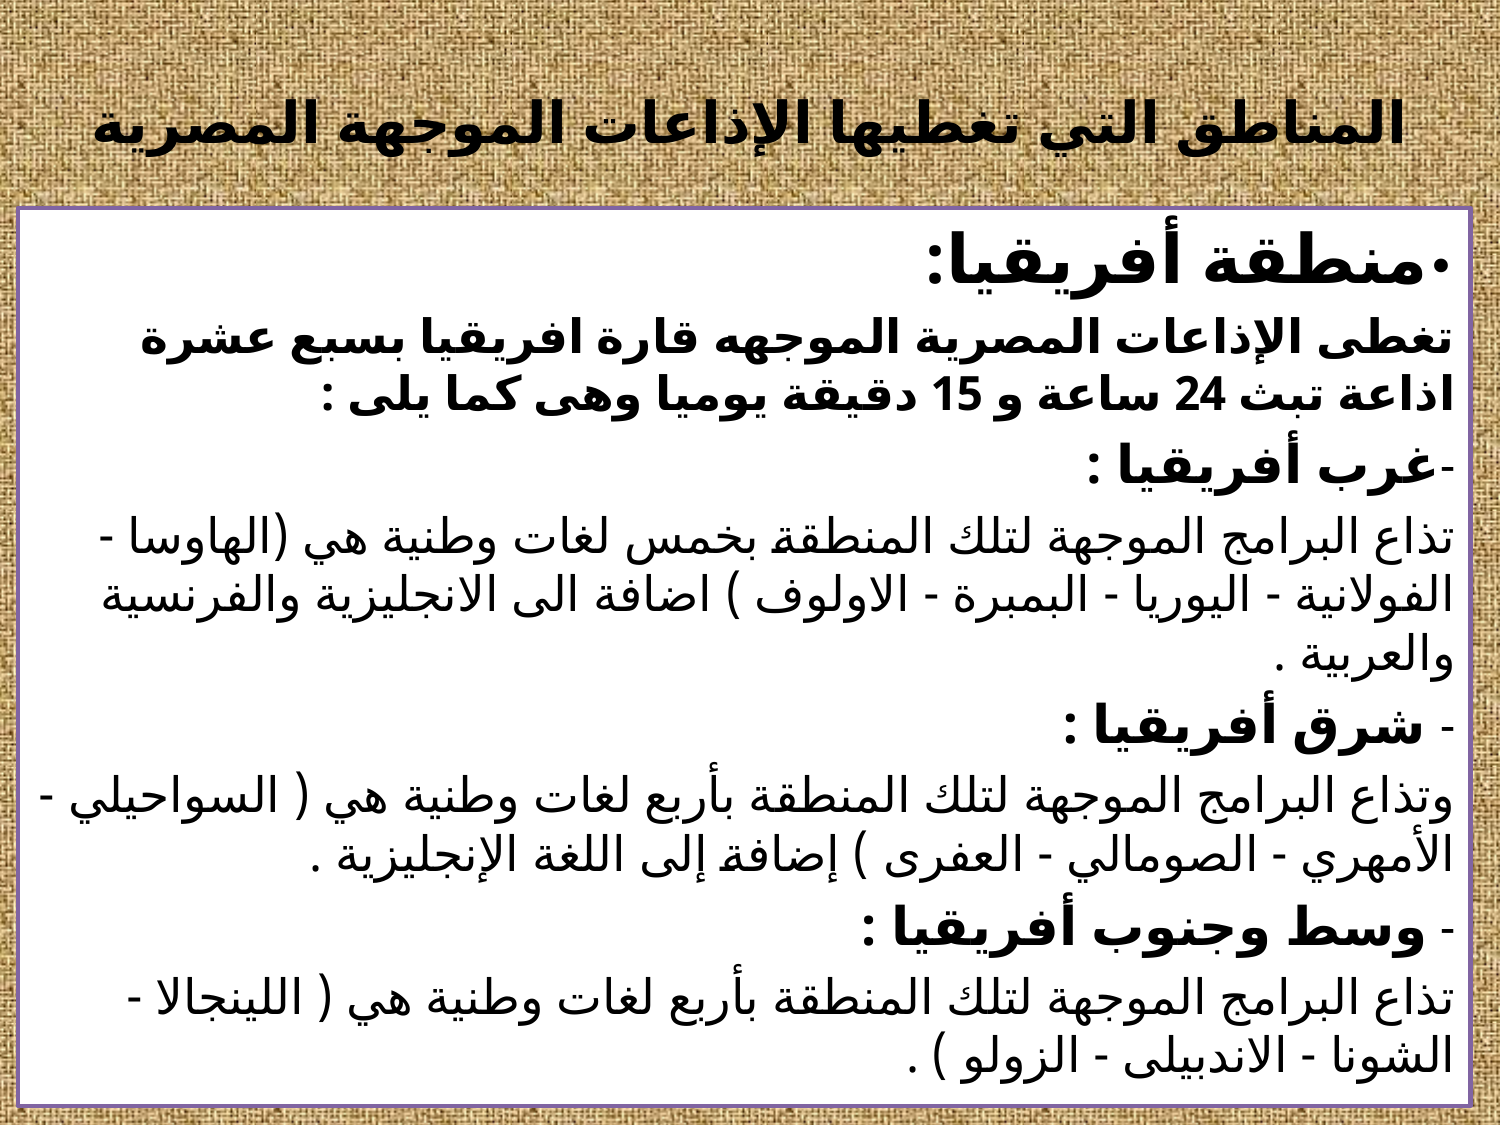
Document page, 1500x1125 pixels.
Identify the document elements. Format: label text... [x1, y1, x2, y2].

title المناطق التي تغطيها الإذاعات الموجهة المصرية [75, 45, 1425, 197]
picture [0, 0, 1500, 1125]
list • منطقة أفريقيا: تغطى الإذاعات المصرية الموجهه قارة افريقيا بسبع عشرة اذاعة تبث 24 ساعة و 15 دقيقة يوميا وهى كما يلى : - غرب أفريقيا : تذاع البرامج الموجهة لتلك المنطقة بخمس لغات وطنية هي (الهاوسا - الفولانية - اليوريا - البمبرة - الاولوف ) اضافة الى الانجليزية والفرنسية والعربية . - شرق أفريقيا : وتذاع البرامج الموجهة لتلك المنطقة بأربع لغات وطنية هي ( السواحيلي - الأمهري - الصومالي - العفرى ) إضافة إلى اللغة الإنجليزية . - وسط وجنوب أفريقيا : تذاع البرامج الموجهة لتلك المنطقة بأربع لغات وطنية هي ( اللينجالا - الشونا - الاندبيلى - الزولو ) . [16, 206, 1473, 1108]
